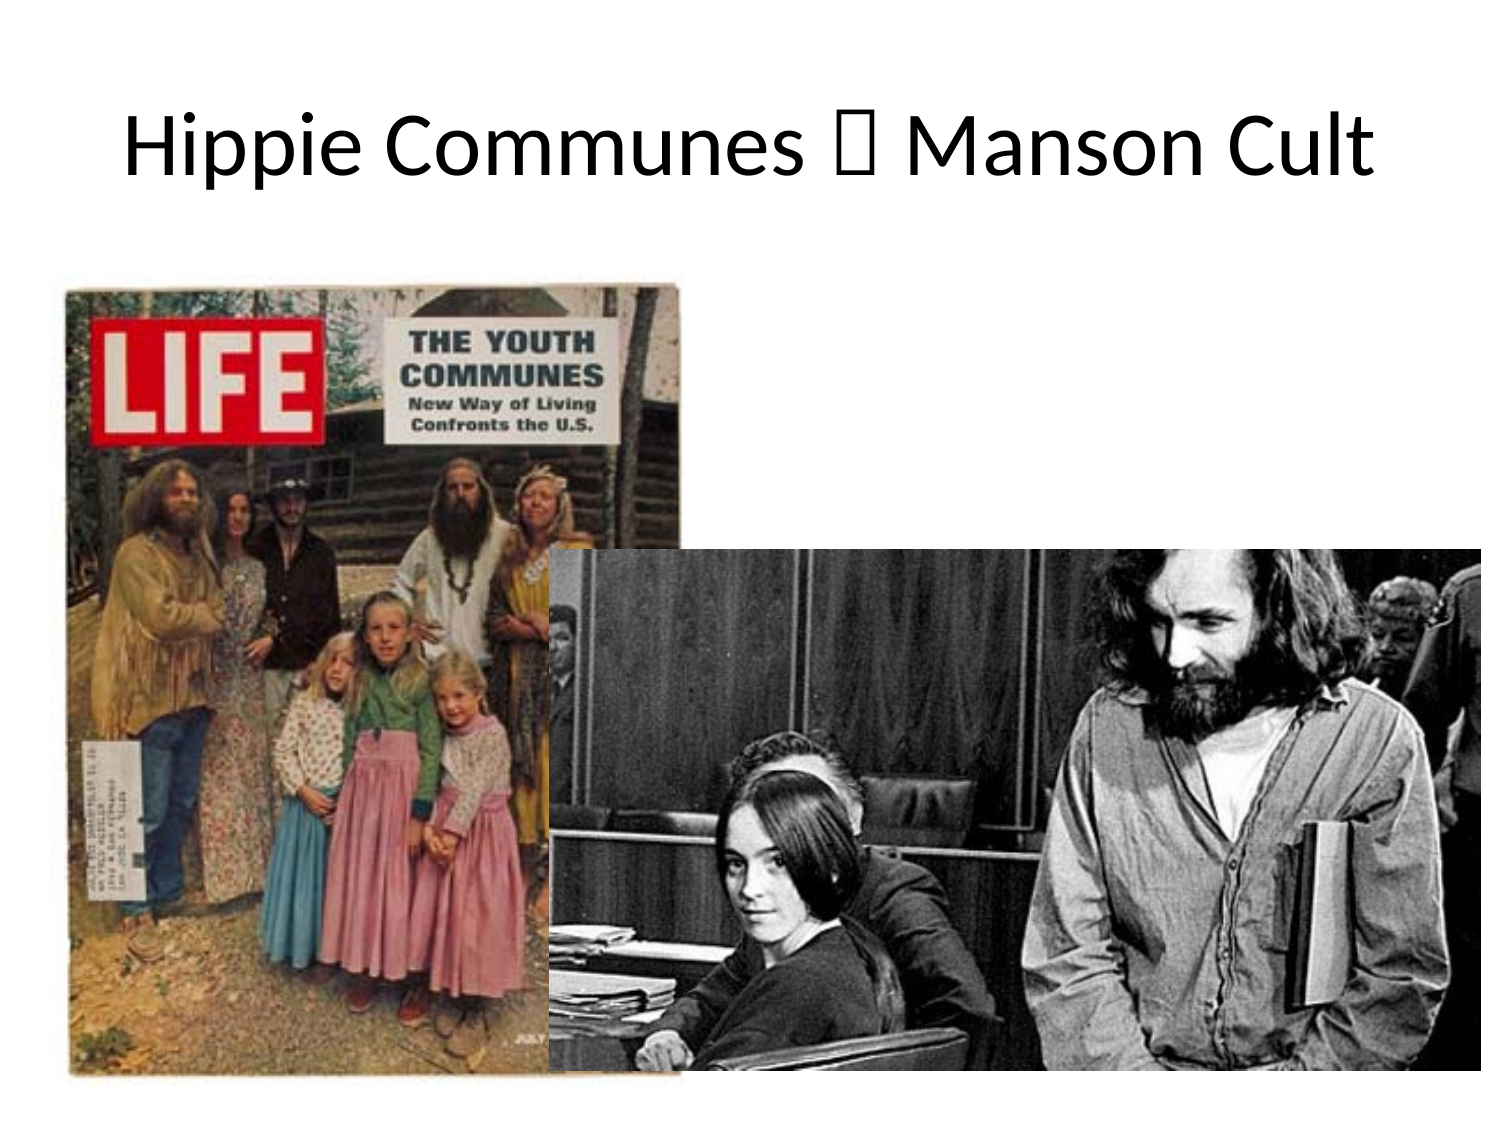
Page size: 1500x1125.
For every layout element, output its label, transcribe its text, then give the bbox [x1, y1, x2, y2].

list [49, 274, 684, 1096]
title Hippie Communes  Manson Cult [75, 45, 1425, 233]
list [549, 549, 1481, 1072]
